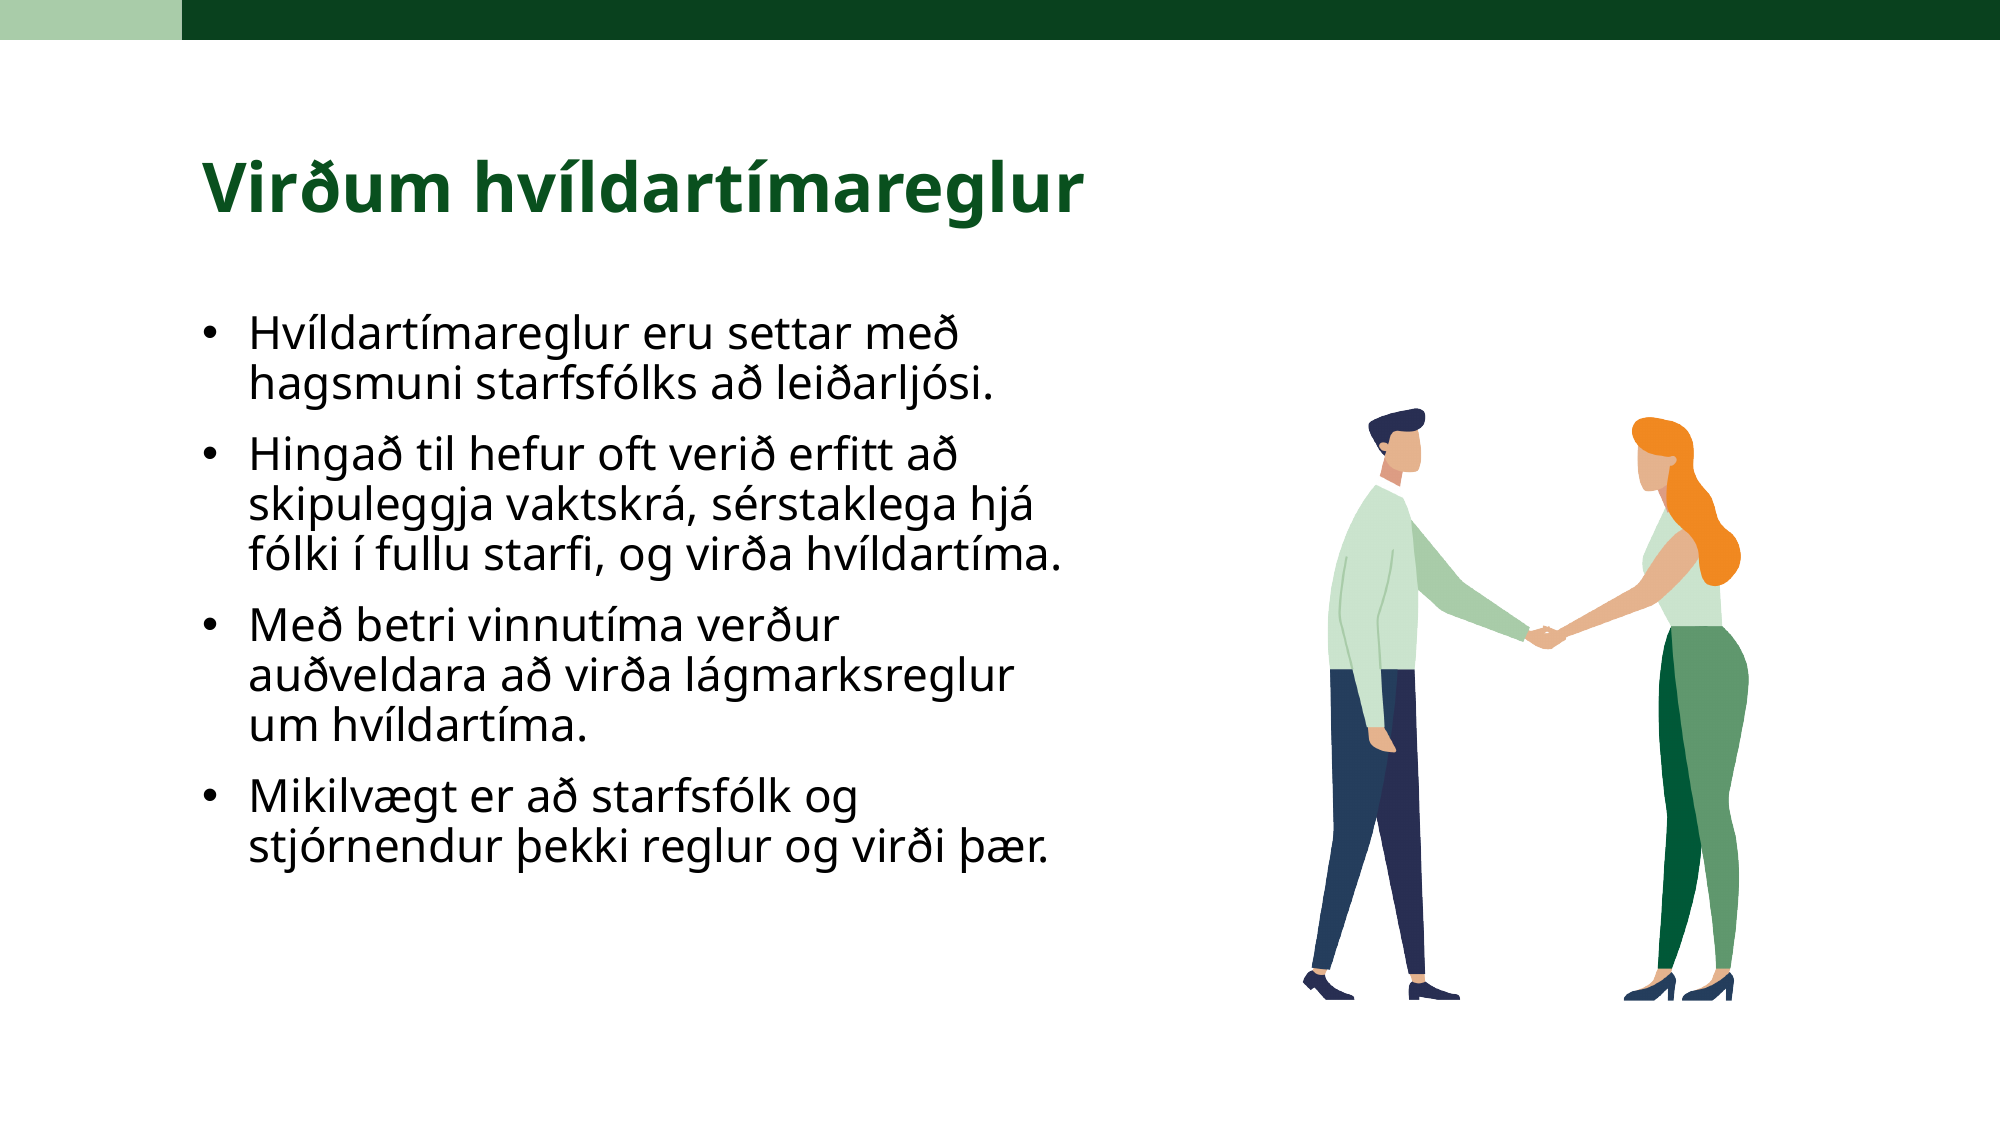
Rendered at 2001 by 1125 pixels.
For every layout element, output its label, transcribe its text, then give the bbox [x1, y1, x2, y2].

list Virðum hvíldartímareglur [187, 145, 1812, 276]
list Hvíldartímareglur eru settar með hagsmuni starfsfólks að leiðarljósi. Hingað til hefur oft verið erfitt að skipuleggja vaktskrá, sérstaklega hjá fólki í fullu starfi, og virða hvíldartíma. Með betri vinnutíma verður auðveldara að virða lágmarksreglur um hvíldartíma. Mikilvægt er að starfsfólk og stjórnendur þekki reglur og virði þær. [187, 301, 1051, 1055]
picture [1051, 230, 2000, 1125]
